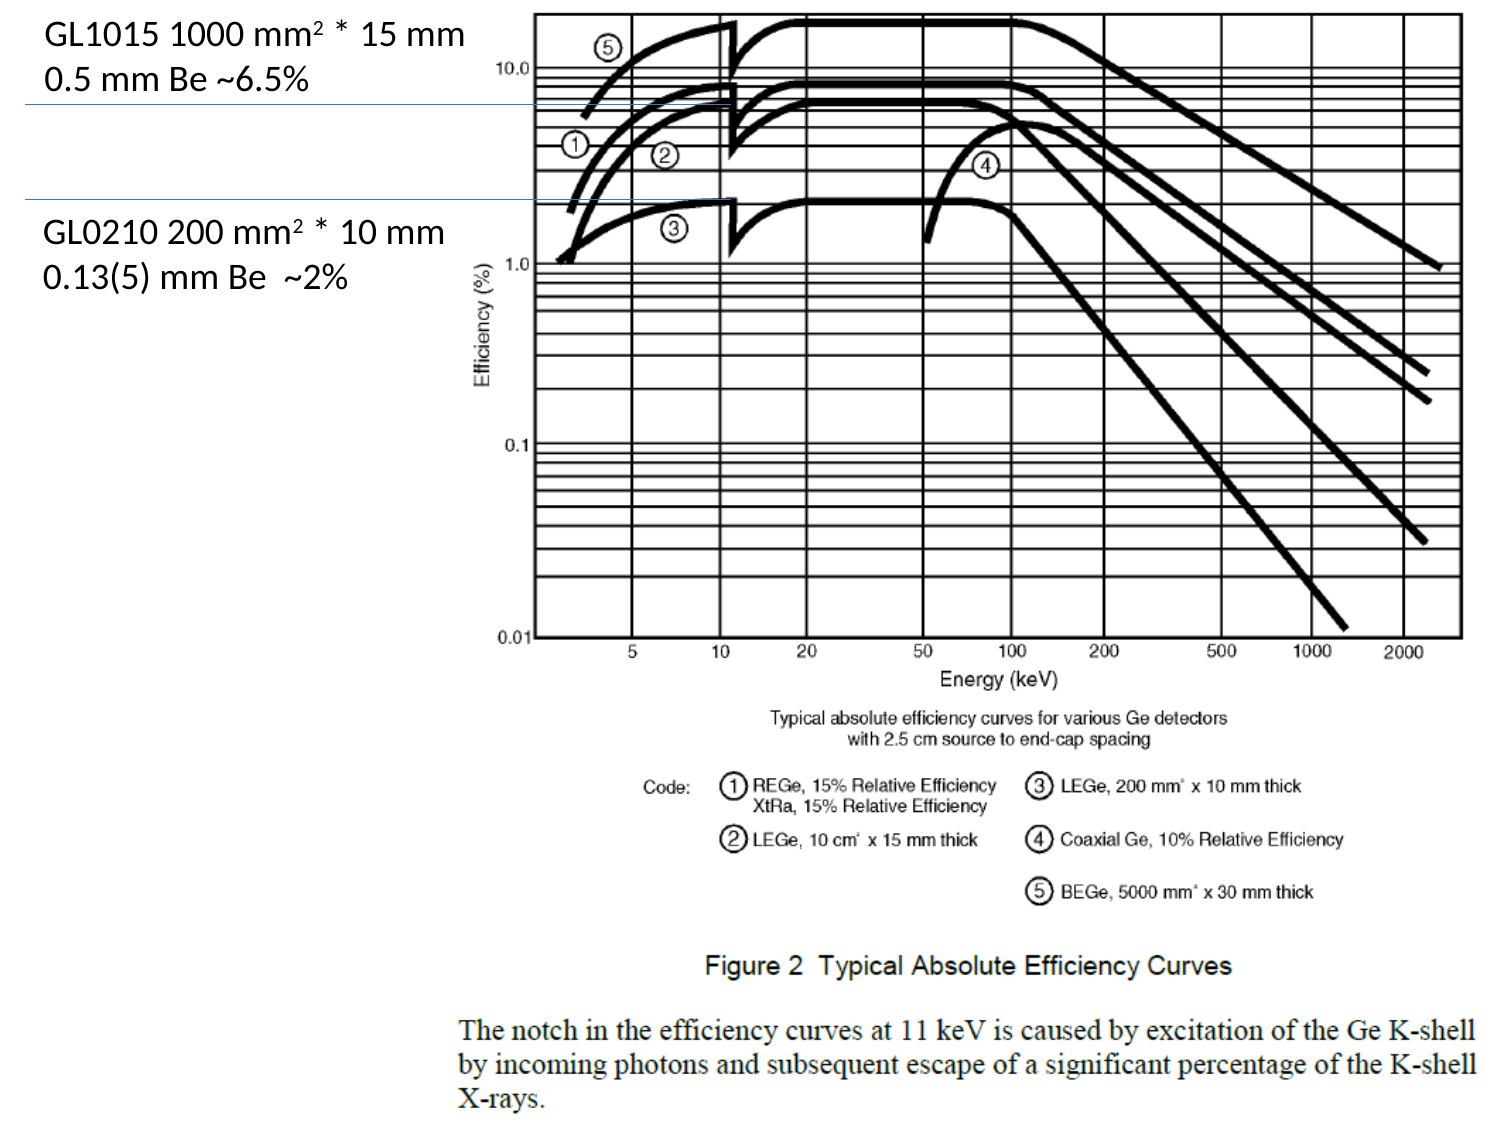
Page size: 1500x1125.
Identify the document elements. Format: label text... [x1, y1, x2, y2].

picture [437, 0, 1500, 1125]
text_box GL1015 1000 mm2 * 15 mm 0.5 mm Be ~6.5% [29, 1, 437, 104]
text_box GL0210 200 mm2 * 10 mm 0.13(5) mm Be ~2% [28, 201, 437, 305]
